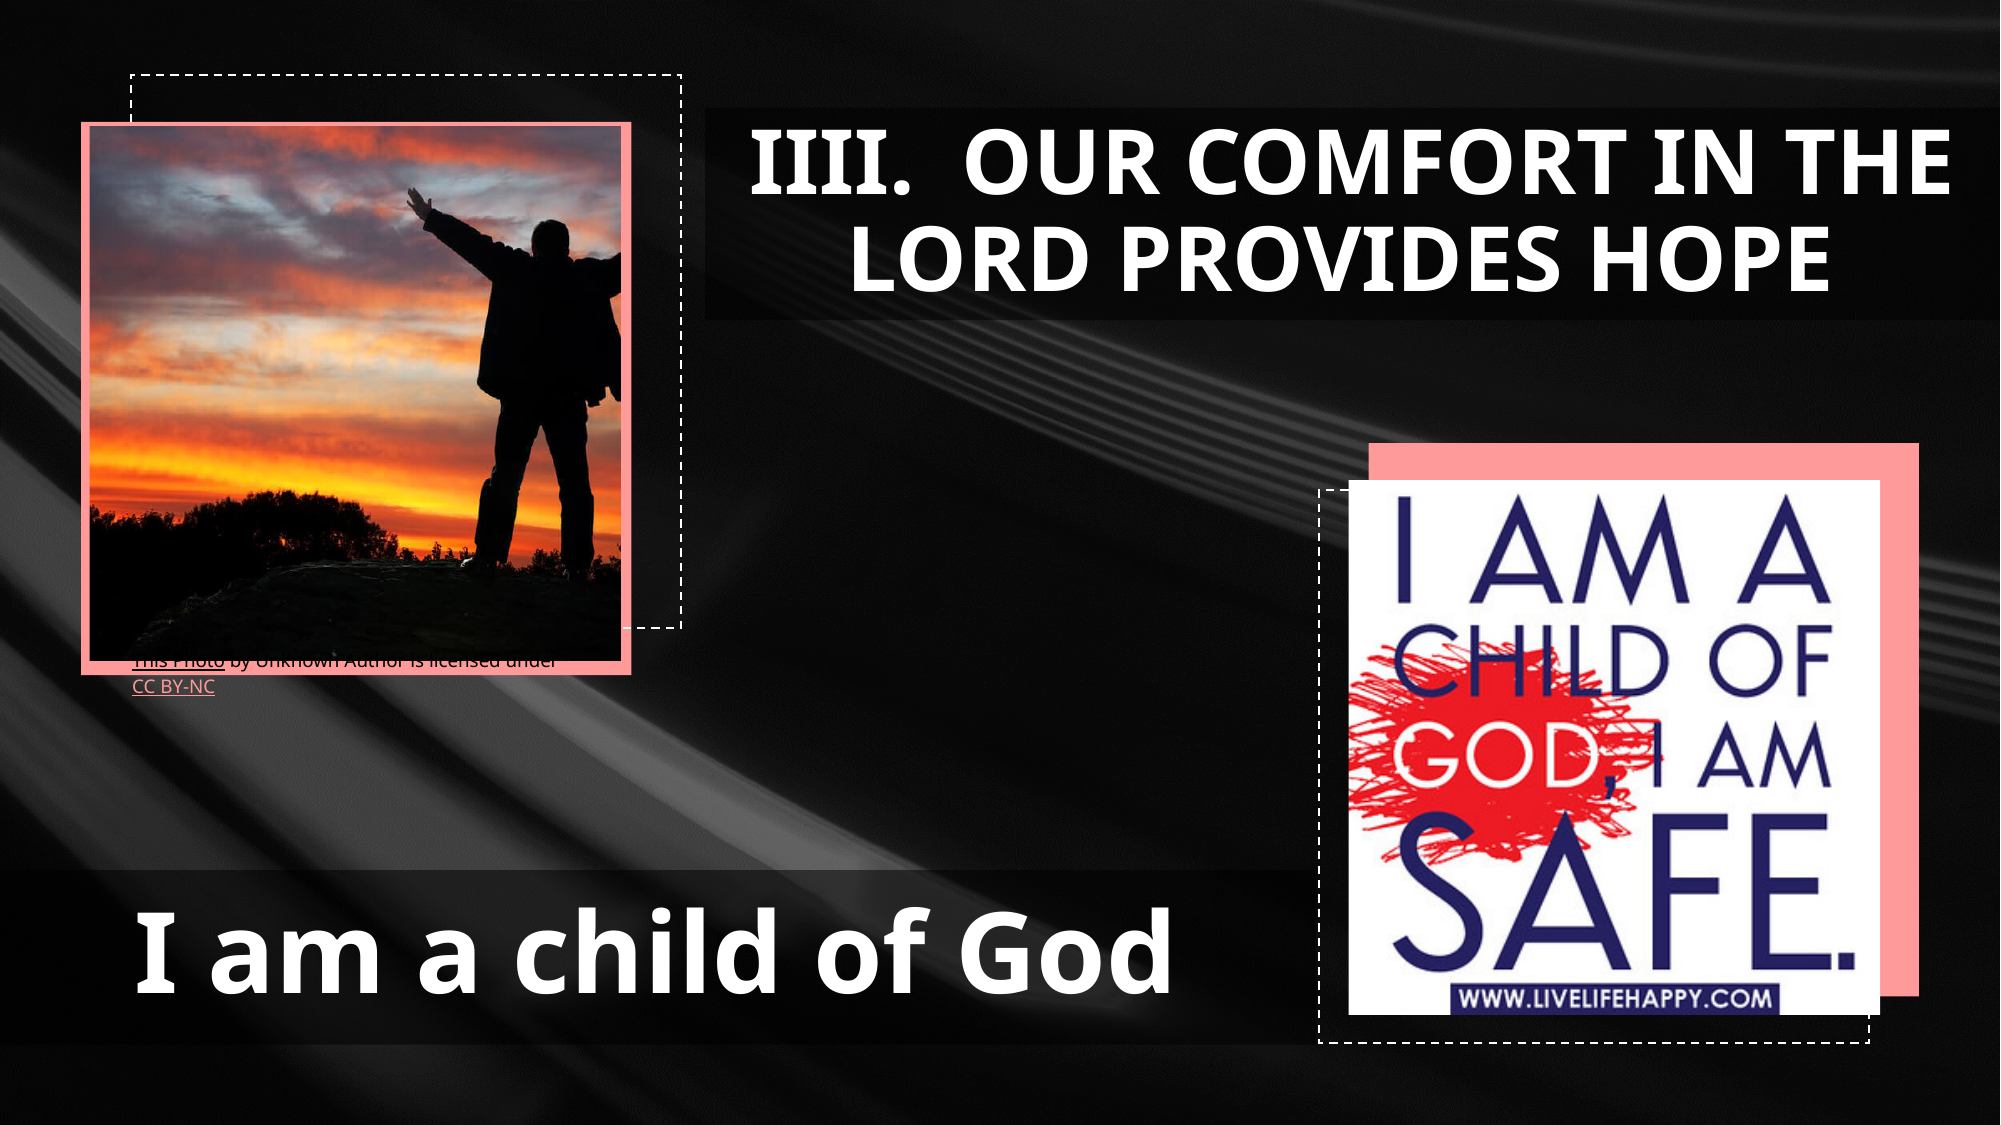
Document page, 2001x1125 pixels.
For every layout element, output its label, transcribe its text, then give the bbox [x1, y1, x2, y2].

picture [0, 0, 2000, 1125]
list I am a child of God [0, 870, 1317, 1045]
text_box This Photo by Unknown Author is licensed under CC BY-NC [117, 641, 649, 708]
title IIII. OUR COMFORT IN THE LORD PROVIDES HOPE [705, 107, 2000, 321]
